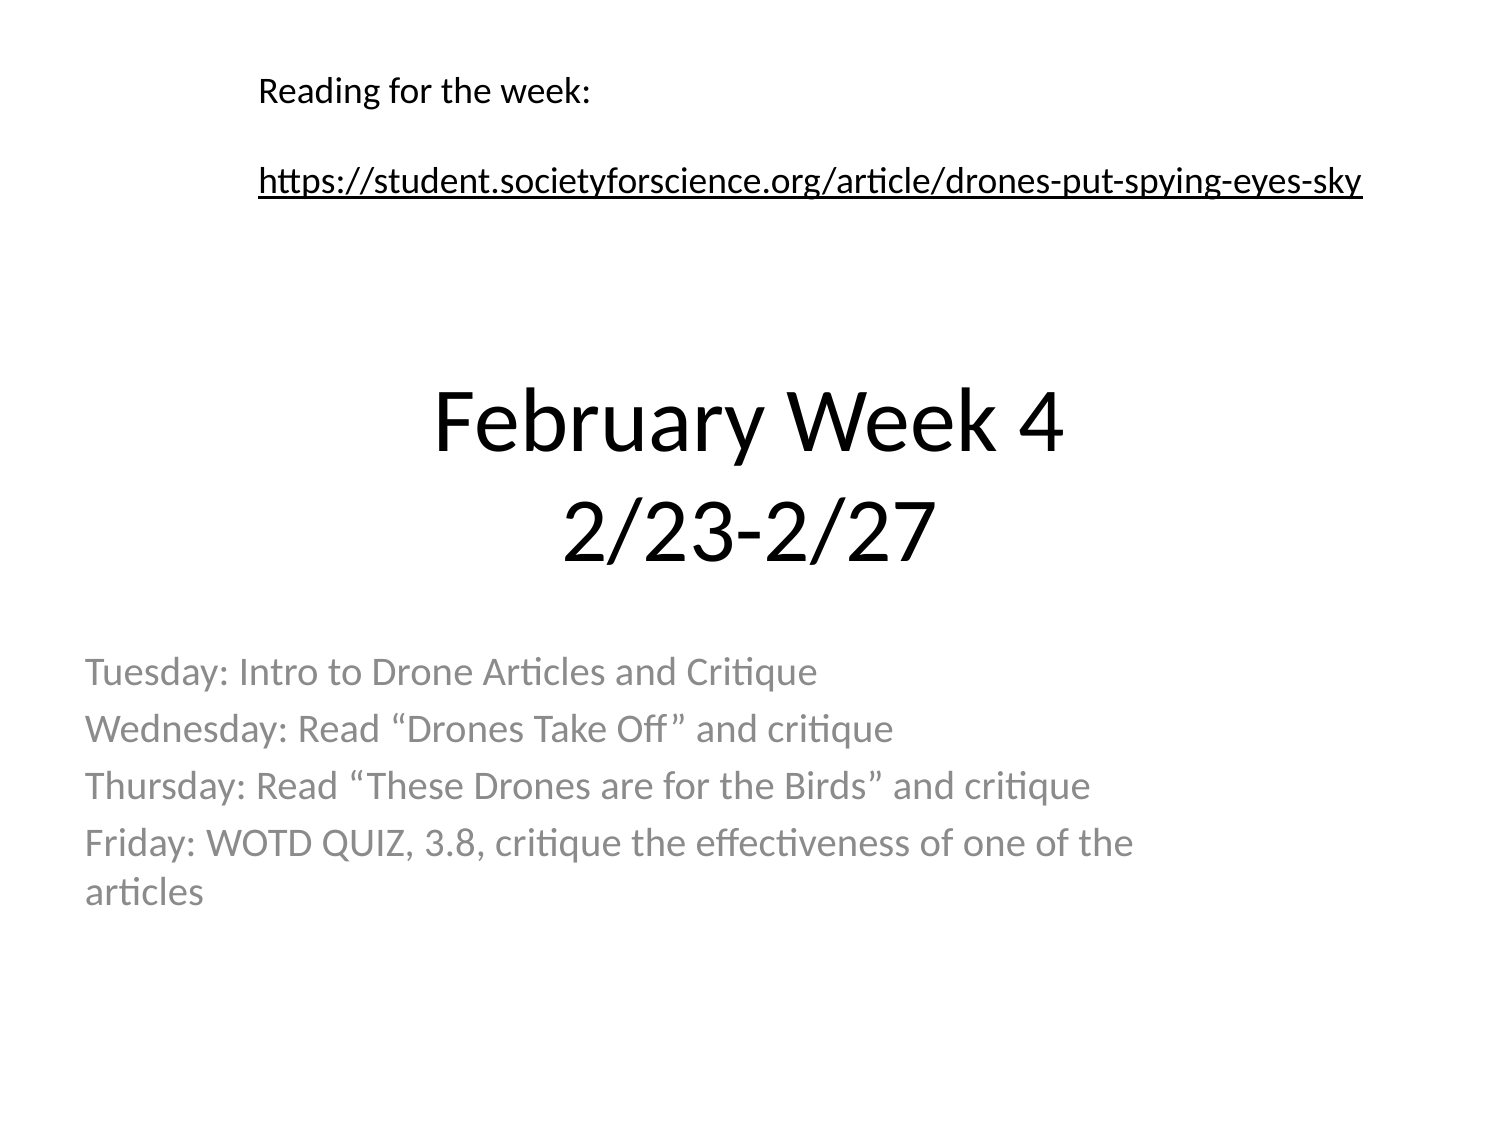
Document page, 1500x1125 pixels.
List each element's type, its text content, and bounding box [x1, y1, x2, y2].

text_box Reading for the week: https://student.societyforscience.org/article/drones-put-spying-eyes-sky [243, 58, 1387, 209]
title February Week 4 2/23-2/27 [112, 349, 1388, 591]
subtitle Tuesday: Intro to Drone Articles and Critique Wednesday: Read “Drones Take Off” and critique Thursday: Read “These Drones are for the Birds” and critique Friday: WOTD QUIZ, 3.8, critique the effectiveness of one of the articles [70, 637, 1275, 925]
